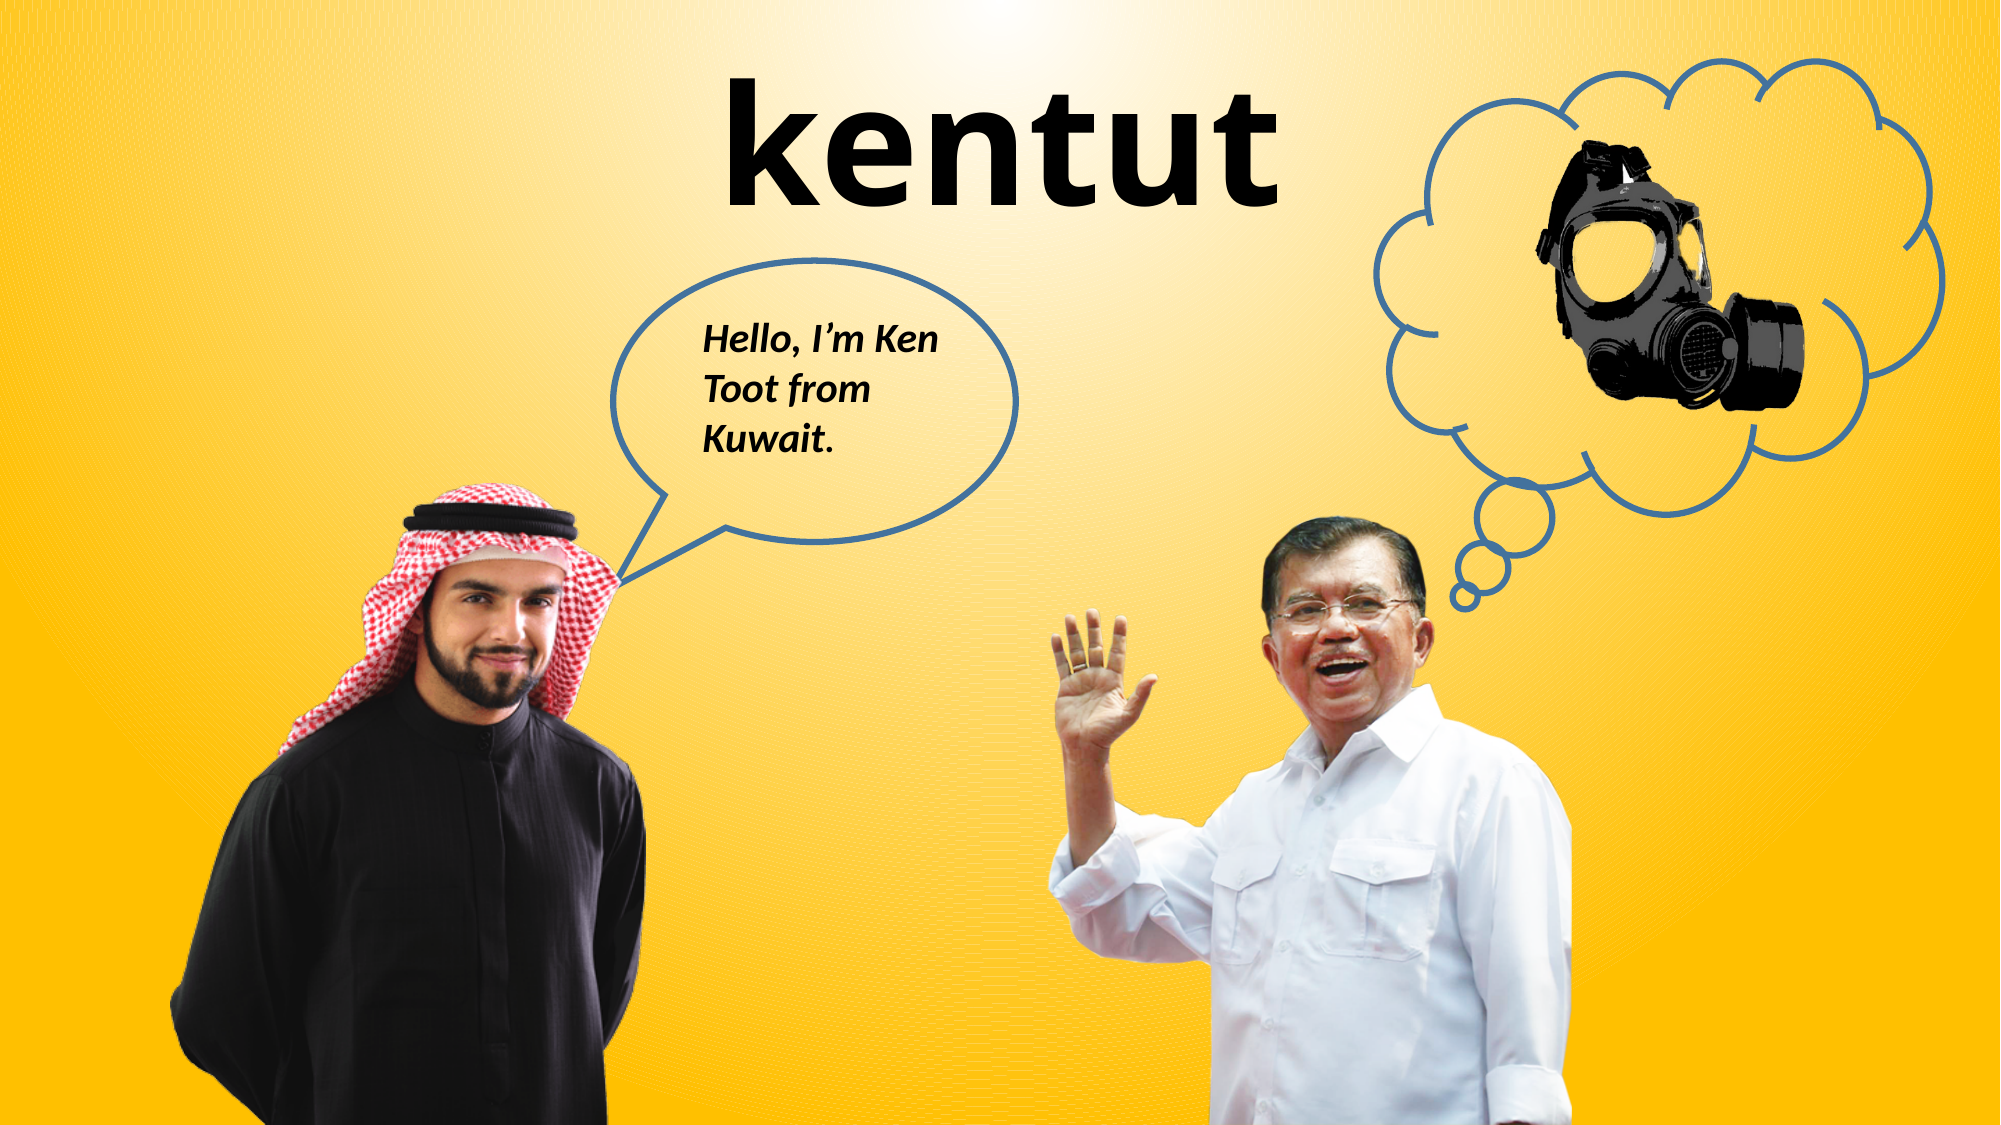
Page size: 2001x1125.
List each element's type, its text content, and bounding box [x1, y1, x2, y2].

text_box Hello, I’m Ken Toot from Kuwait. [687, 303, 1057, 469]
text_box [612, 259, 993, 572]
picture [1015, 484, 1572, 1125]
title kentut [137, 43, 1863, 261]
text_box [1375, 60, 1944, 516]
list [170, 483, 646, 1125]
text_box [1867, 377, 1872, 387]
picture [1531, 136, 1805, 413]
